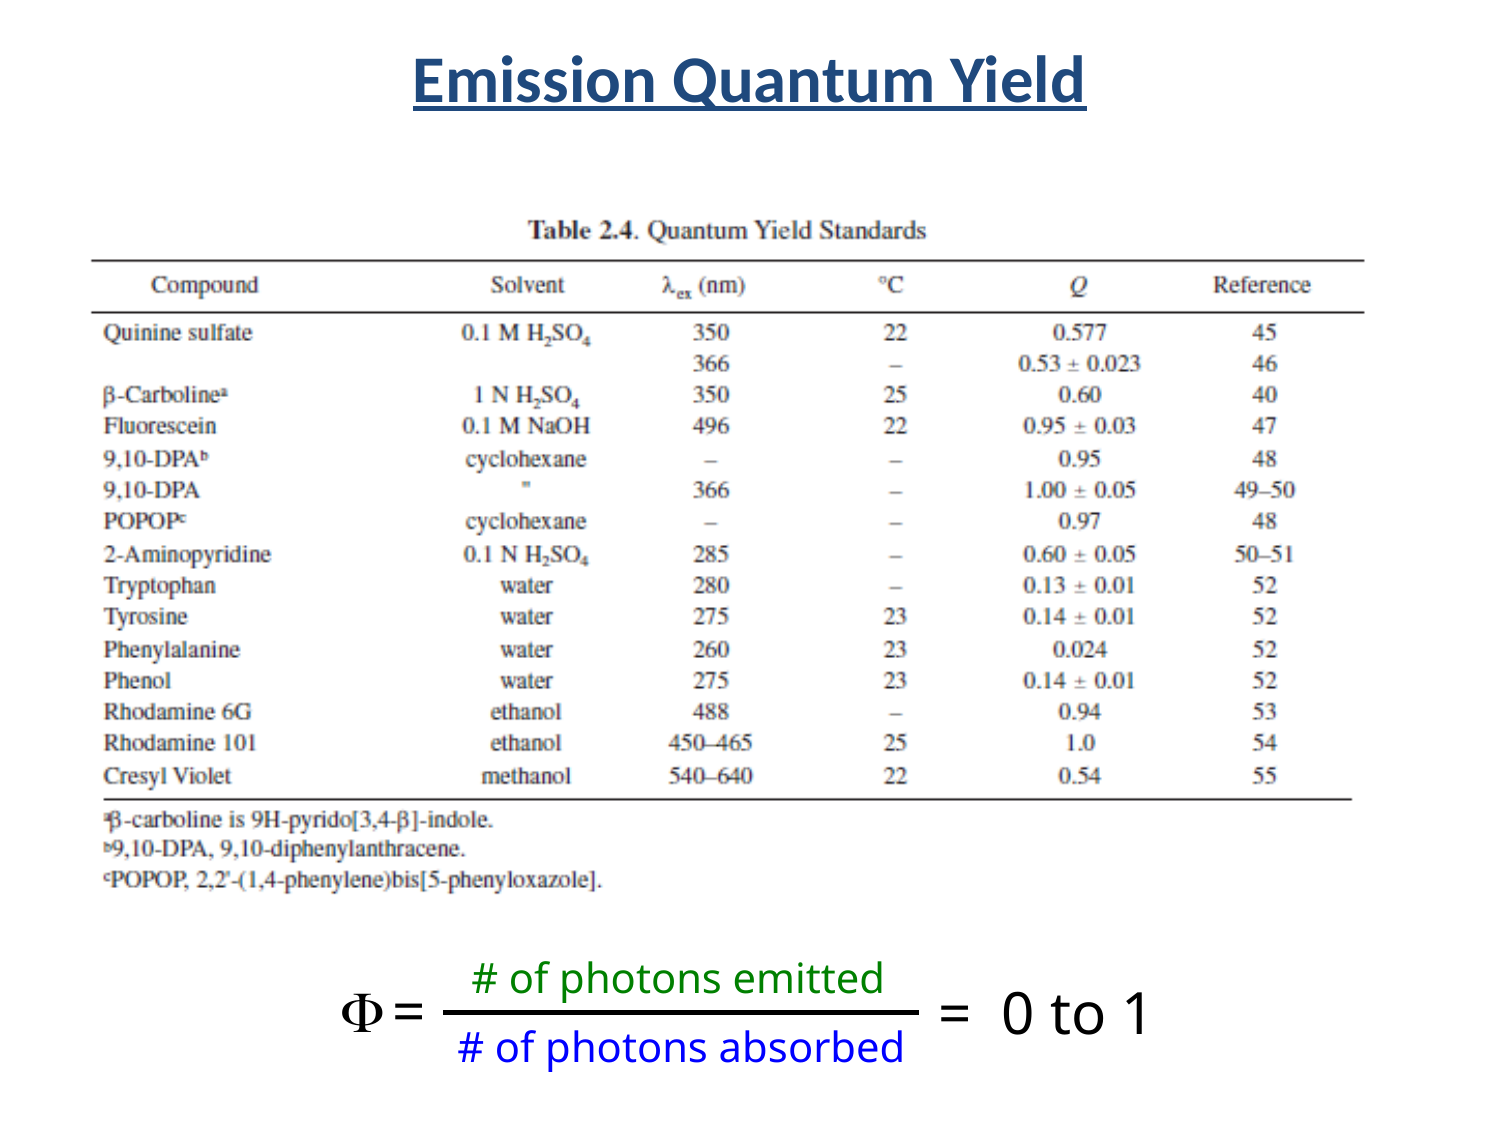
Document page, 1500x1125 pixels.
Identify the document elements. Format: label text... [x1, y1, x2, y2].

text_box # of photons absorbed [442, 1013, 921, 1079]
text_box = 0 to 1 [923, 968, 1171, 1054]
text_box F = [325, 966, 441, 1061]
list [66, 197, 1398, 917]
text_box # of photons emitted [456, 944, 900, 1010]
text_box Emission Quantum Yield [74, 0, 1425, 151]
